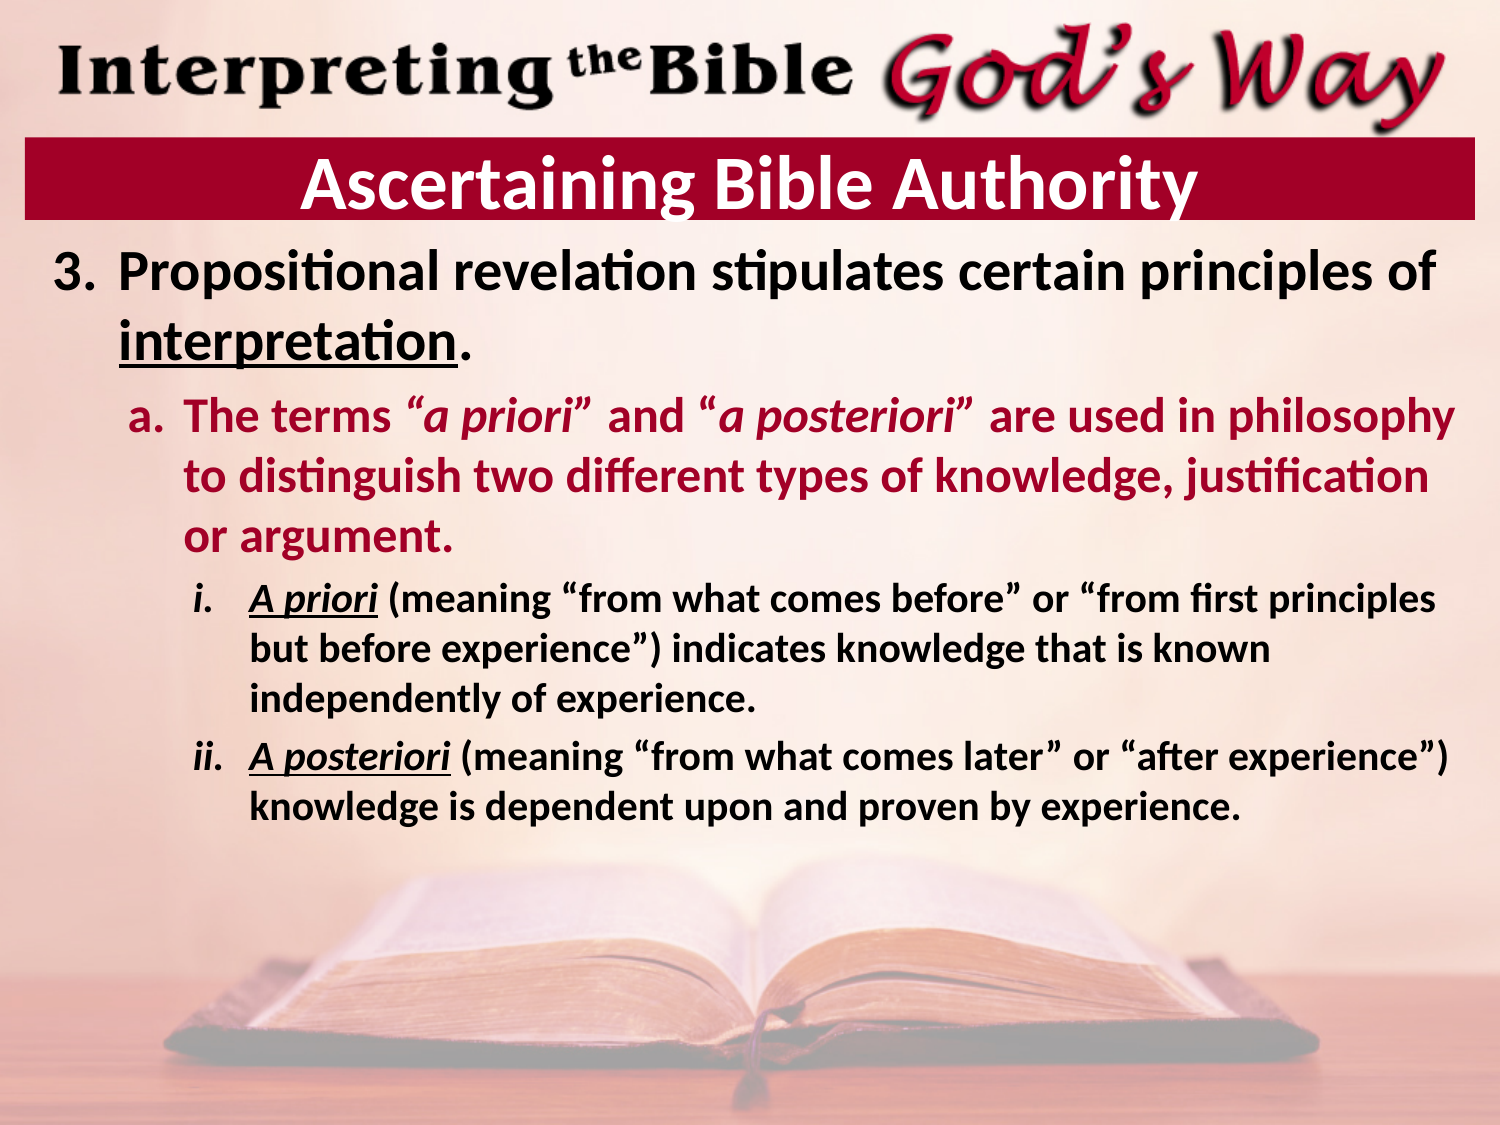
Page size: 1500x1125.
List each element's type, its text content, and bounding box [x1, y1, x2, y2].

title Ascertaining Bible Authority [24, 137, 1475, 220]
list Propositional revelation stipulates certain principles of interpretation. The terms “a priori” and “a posteriori” are used in philosophy to distinguish two different types of knowledge, justification or argument. A priori (meaning “from what comes before” or “from first principles but before experience”) indicates knowledge that is known independently of experience. A posteriori (meaning “from what comes later” or “after experience”) knowledge is dependent upon and proven by experience. [37, 224, 1500, 1125]
picture [0, 0, 1500, 1125]
